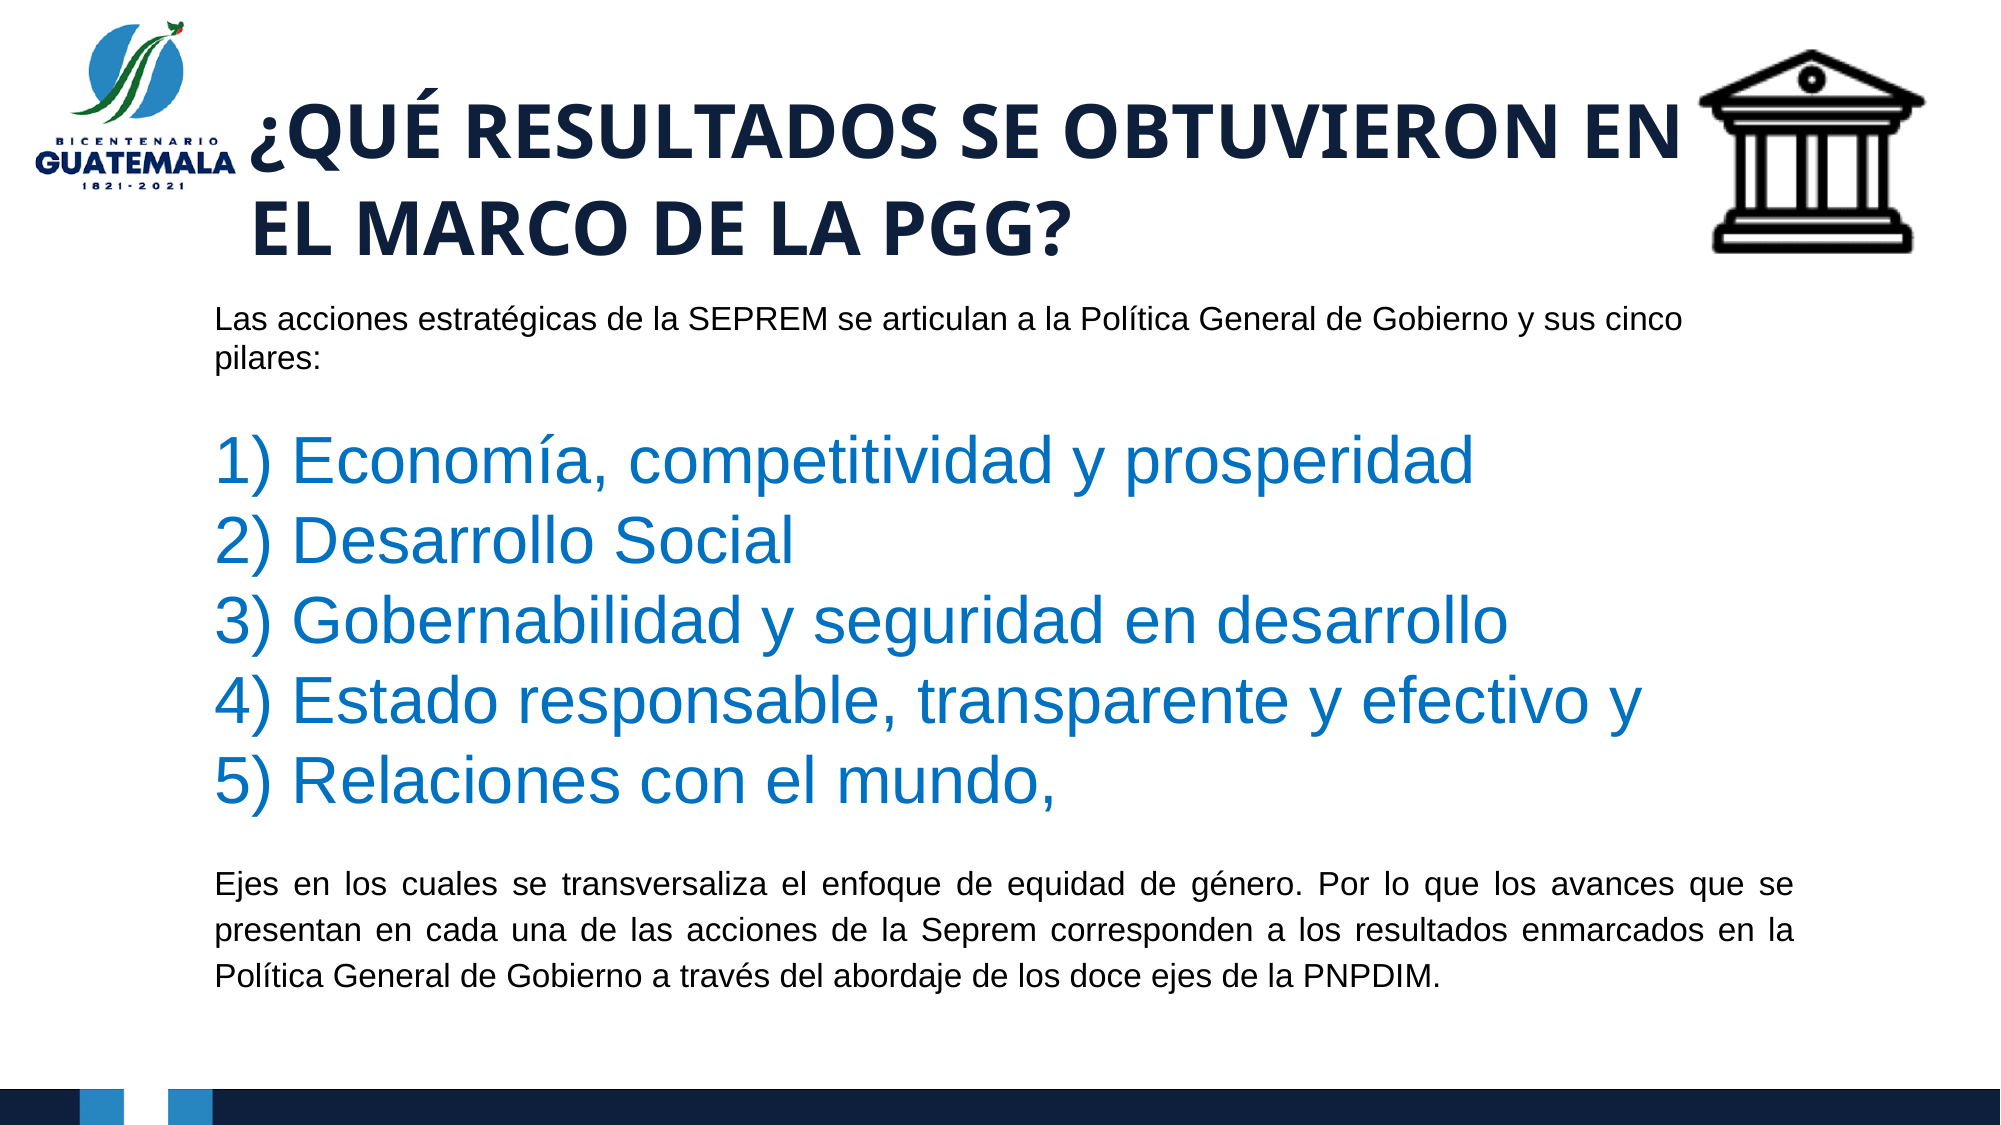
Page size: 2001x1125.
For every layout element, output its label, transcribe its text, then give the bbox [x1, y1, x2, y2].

text_box [0, 20, 2000, 1125]
text_box Las acciones estratégicas de la SEPREM se articulan a la Política General de Gobierno y sus cinco pilares: 1) Economía, competitividad y prosperidad 2) Desarrollo Social 3) Gobernabilidad y seguridad en desarrollo 4) Estado responsable, transparente y efectivo y 5) Relaciones con el mundo, Ejes en los cuales se transversaliza el enfoque de equidad de género. Por lo que los avances que se presentan en cada una de las acciones de la Seprem corresponden a los resultados enmarcados en la Política General de Gobierno a través del abordaje de los doce ejes de la PNPDIM. [199, 289, 1812, 1047]
text_box [1696, 49, 1928, 254]
title ¿QUÉ RESULTADOS SE OBTUVIERON EN EL MARCO DE LA PGG? [247, 63, 1753, 271]
